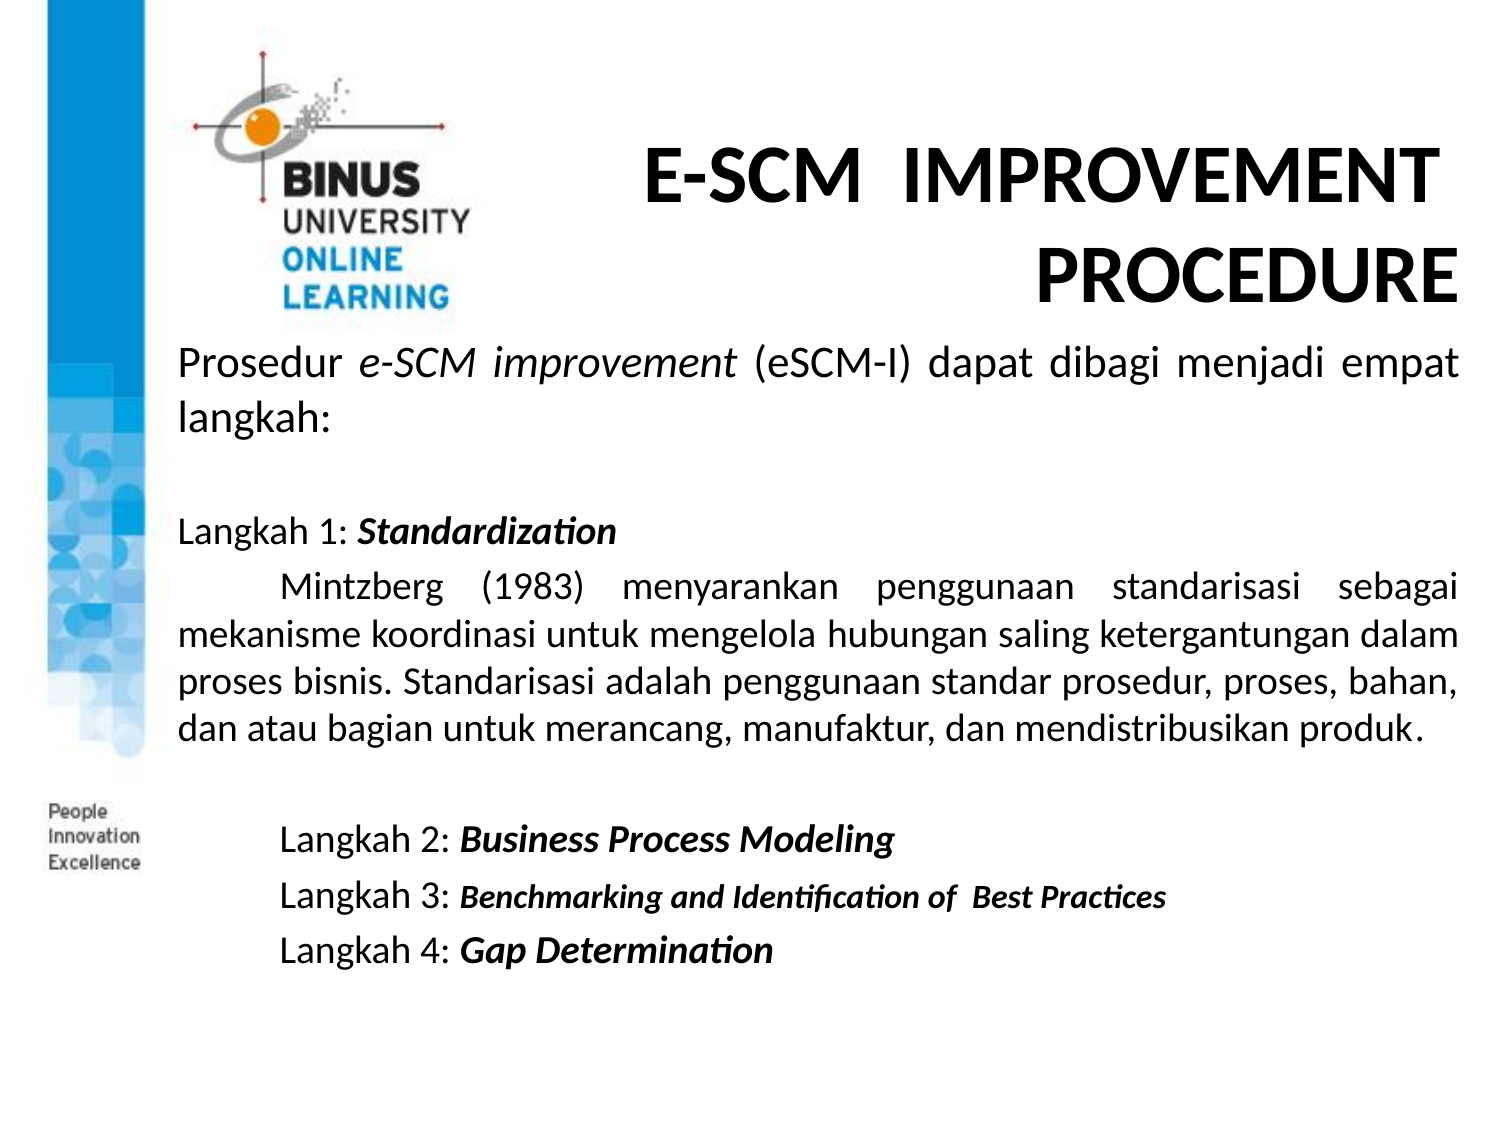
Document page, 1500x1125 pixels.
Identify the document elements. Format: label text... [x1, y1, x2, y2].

list Prosedur e-SCM improvement (eSCM-I) dapat dibagi menjadi empat langkah: Langkah 1: Standardization Mintzberg (1983) menyarankan penggunaan standarisasi sebagai mekanisme koordinasi untuk mengelola hubungan saling ketergantungan dalam proses bisnis. Standarisasi adalah penggunaan standar prosedur, proses, bahan, dan atau bagian untuk merancang, manufaktur, dan mendistribusikan produk. Langkah 2: Business Process Modeling Langkah 3: Benchmarking and Identification of Best Practices Langkah 4: Gap Determination [162, 324, 1476, 1026]
picture [0, 0, 1500, 1125]
title E-SCM IMPROVEMENT PROCEDURE [549, 124, 1476, 313]
